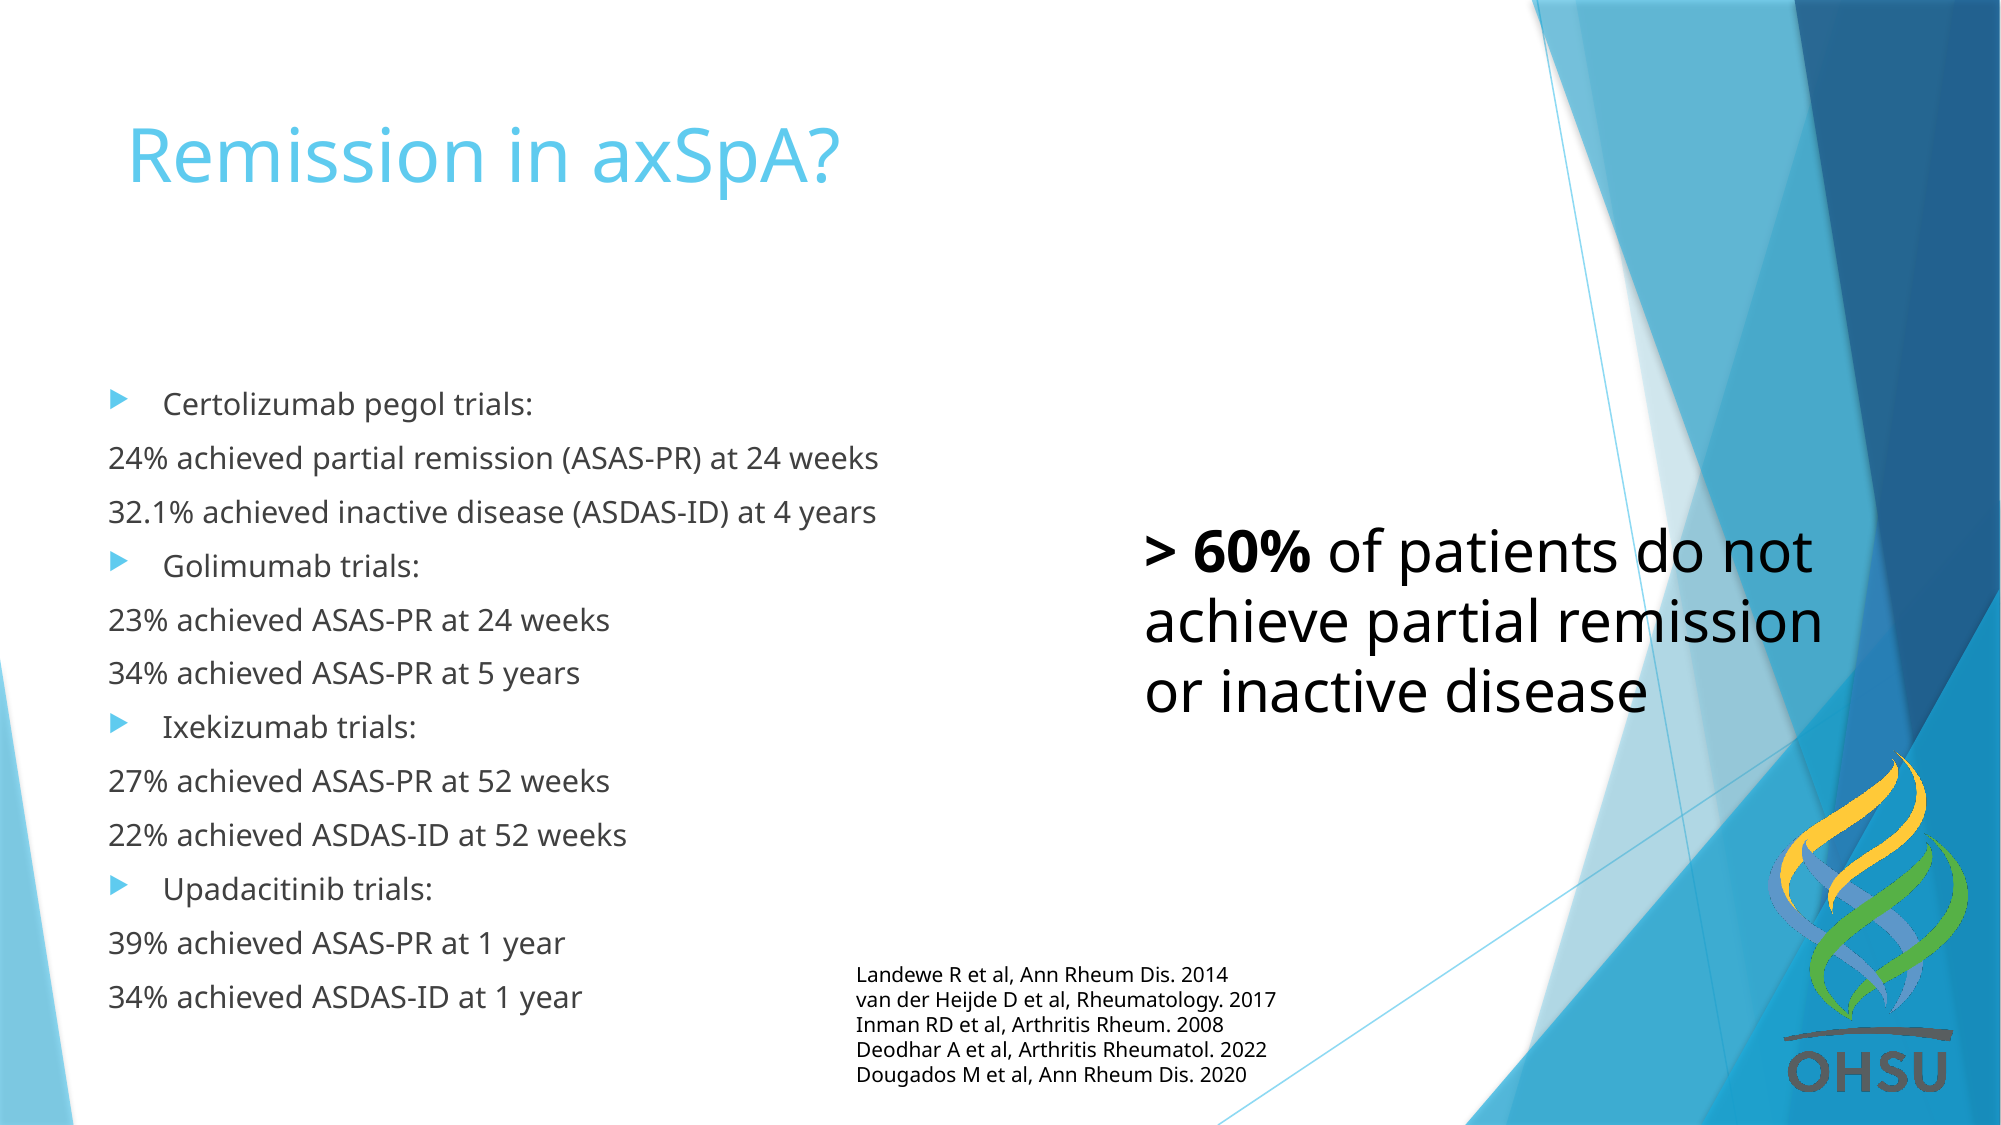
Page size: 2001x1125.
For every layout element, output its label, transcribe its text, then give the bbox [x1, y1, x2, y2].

picture [1767, 750, 1968, 1093]
list Certolizumab pegol trials: 24% achieved partial remission (ASAS-PR) at 24 weeks 32.1% achieved inactive disease (ASDAS-ID) at 4 years Golimumab trials: 23% achieved ASAS-PR at 24 weeks 34% achieved ASAS-PR at 5 years Ixekizumab trials: 27% achieved ASAS-PR at 52 weeks 22% achieved ASDAS-ID at 52 weeks Upadacitinib trials: 39% achieved ASAS-PR at 1 year 34% achieved ASDAS-ID at 1 year [93, 377, 1744, 1023]
text_box > 60% of patients do not achieve partial remission or inactive disease [1129, 506, 1878, 732]
text_box Landewe R et al, Ann Rheum Dis. 2014 van der Heijde D et al, Rheumatology. 2017 Inman RD et al, Arthritis Rheum. 2008 Deodhar A et al, Arthritis Rheumatol. 2022 Dougados M et al, Ann Rheum Dis. 2020 [841, 954, 1658, 1095]
title Remission in axSpA? [111, 99, 1522, 317]
